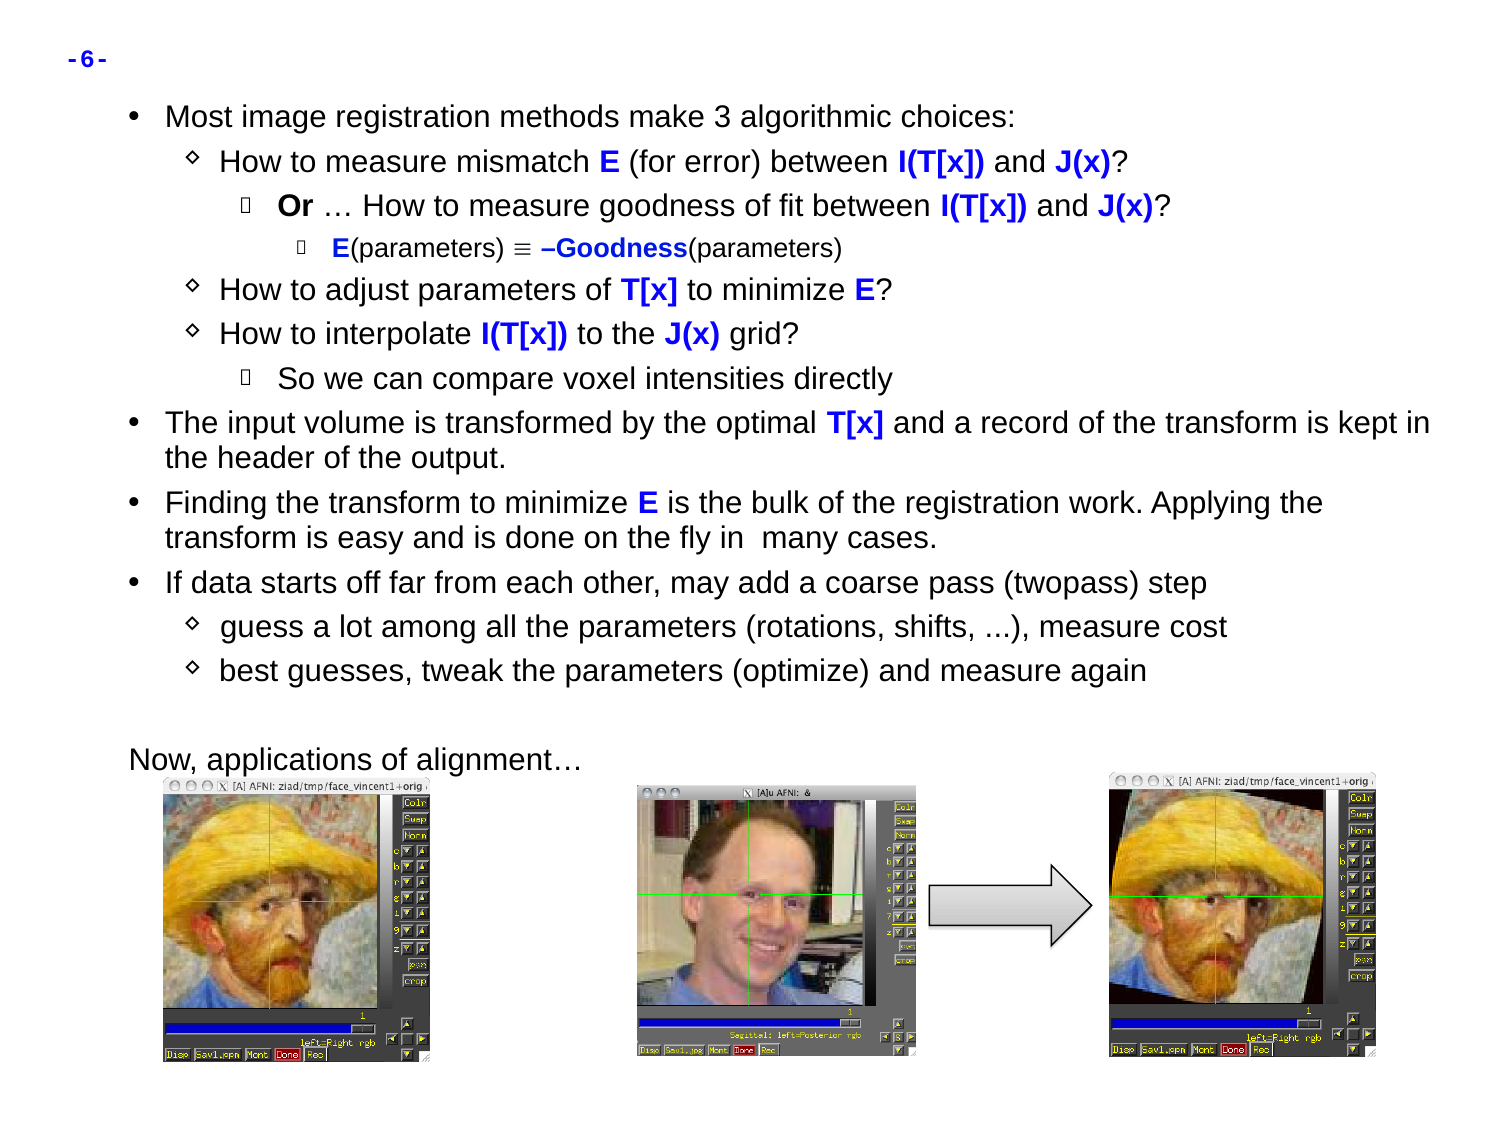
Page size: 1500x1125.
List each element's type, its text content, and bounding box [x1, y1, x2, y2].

text_box [929, 865, 1092, 946]
picture [637, 785, 916, 1057]
picture [163, 777, 431, 1062]
picture [1109, 772, 1377, 1057]
text_box Most image registration methods make 3 algorithmic choices: How to measure mismatch E (for error) between I(T[x]) and J(x)? Or … How to measure goodness of fit between I(T[x]) and J(x)? E(parameters)  –Goodness(parameters) How to adjust parameters of T[x] to minimize E? How to interpolate I(T[x]) to the J(x) grid? So we can compare voxel intensities directly The input volume is transformed by the optimal T[x] and a record of the transform is kept in the header of the output. Finding the transform to minimize E is the bulk of the registration work. Applying the transform is easy and is done on the fly in many cases. If data starts off far from each other, may add a coarse pass (twopass) step guess a lot among all the parameters (rotations, shifts, ...), measure cost best guesses, tweak the parameters (optimize) and measure again Now, applications of alignment… [112, 91, 1463, 1055]
